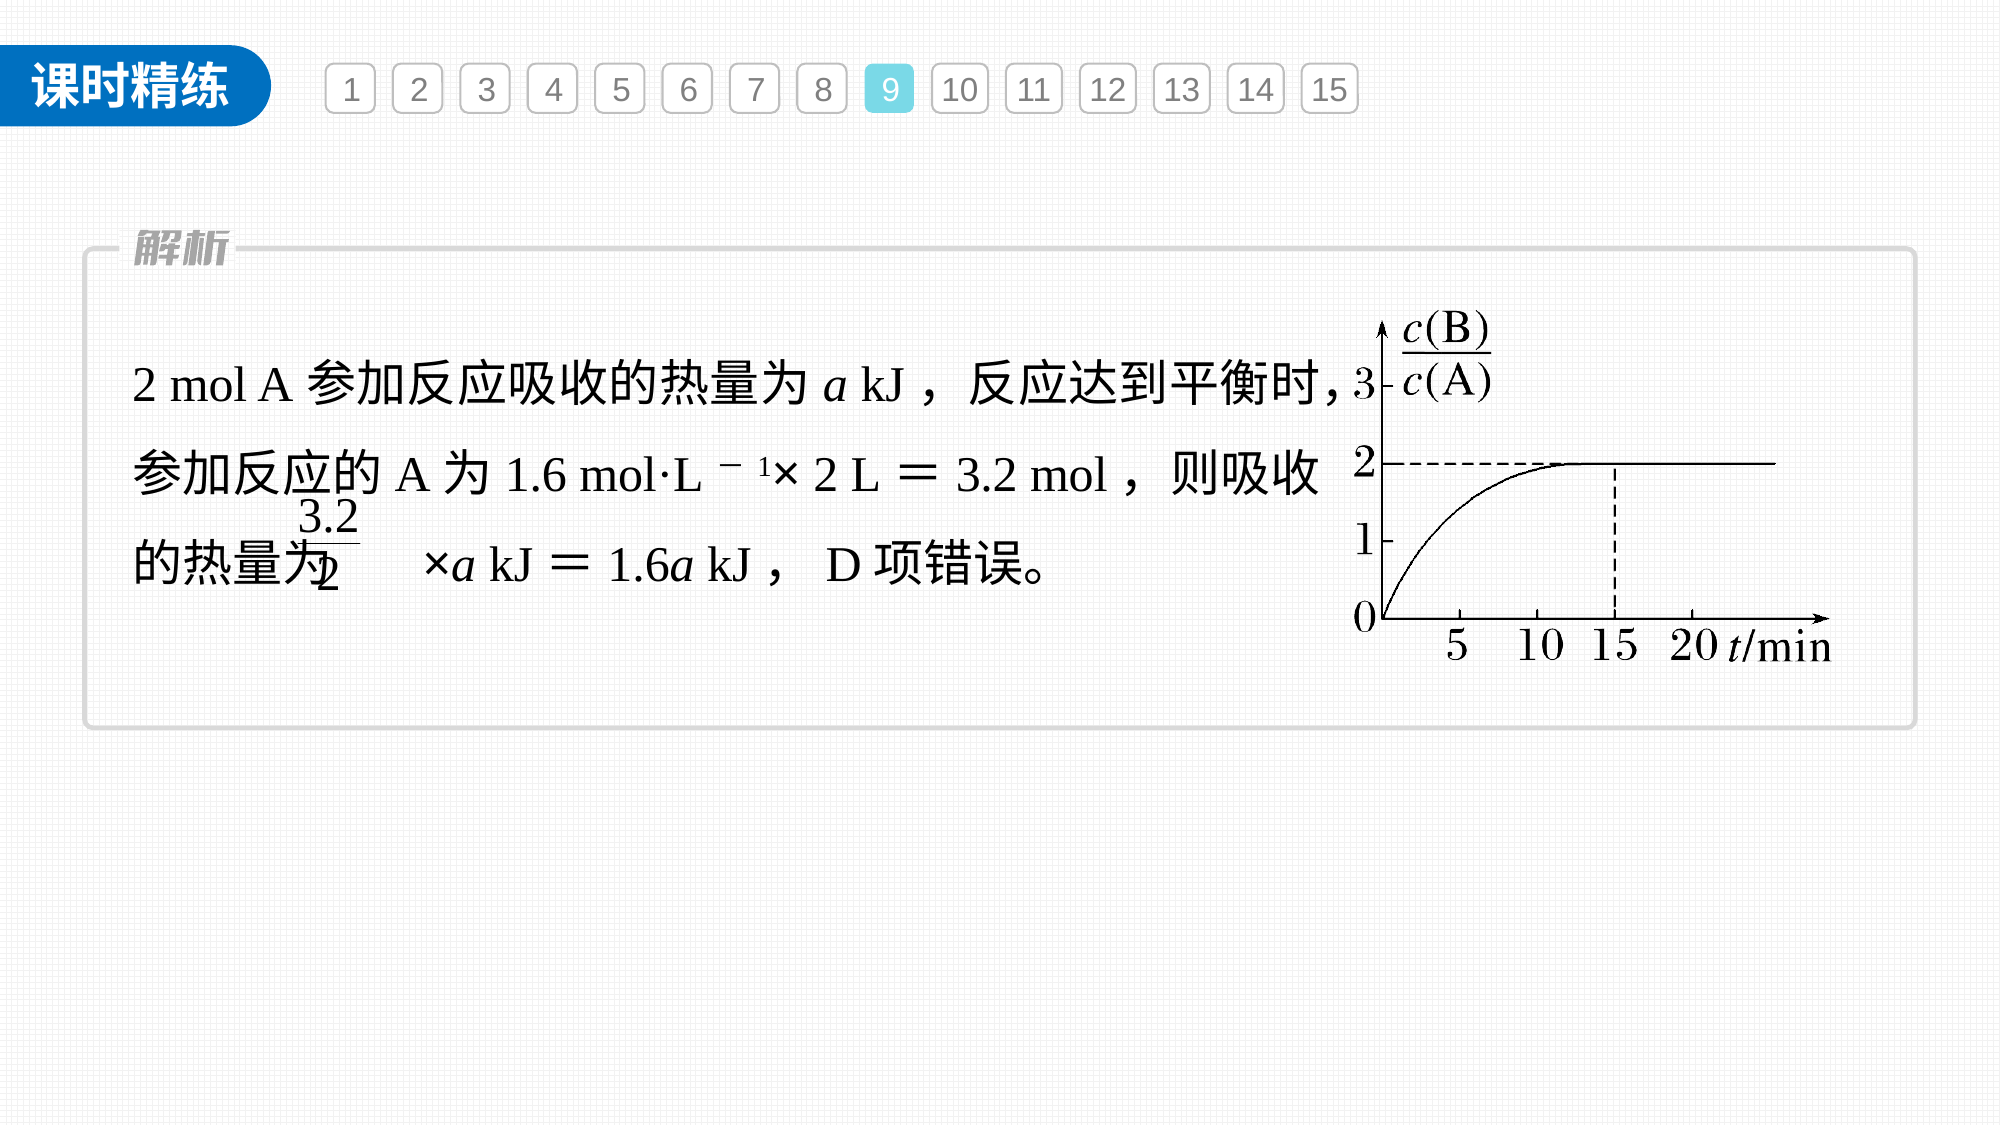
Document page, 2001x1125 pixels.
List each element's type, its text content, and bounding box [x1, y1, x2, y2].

text_box 12 [1078, 62, 1138, 114]
text_box 11 [1004, 62, 1064, 114]
text_box 13 [1152, 62, 1211, 114]
text_box 1 [324, 62, 376, 114]
text_box 9 [863, 62, 916, 114]
text_box 3 [459, 62, 511, 114]
text_box 2 [391, 62, 444, 114]
text_box 14 [1226, 62, 1285, 114]
text_box 15 [1300, 62, 1359, 114]
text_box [84, 229, 1916, 728]
text_box 7 [728, 62, 781, 114]
text_box 10 [930, 62, 990, 114]
text_box 4 [526, 62, 579, 114]
text_box 8 [796, 62, 848, 114]
text_box 6 [661, 62, 713, 114]
text_box 5 [594, 62, 646, 114]
